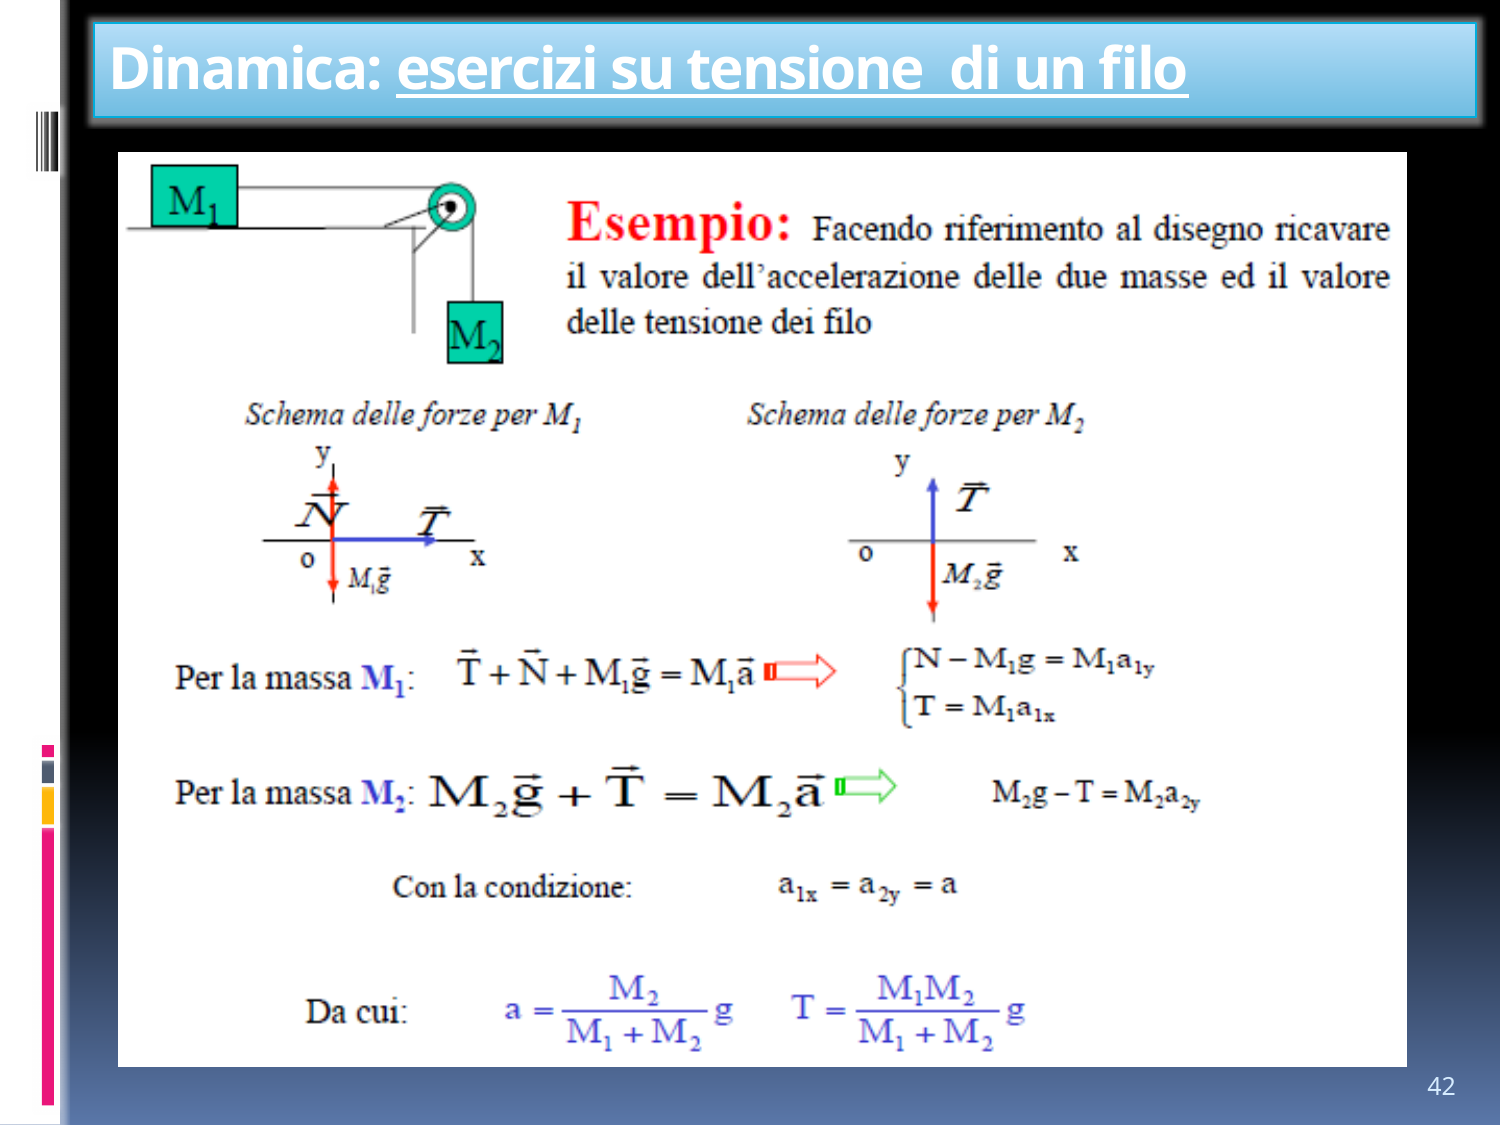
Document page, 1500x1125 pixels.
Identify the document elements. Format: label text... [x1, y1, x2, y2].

text_box Dinamica: esercizi su tensione di un filo [93, 22, 1477, 118]
picture [118, 151, 1407, 1067]
slide_number 42 [1412, 1052, 1488, 1113]
